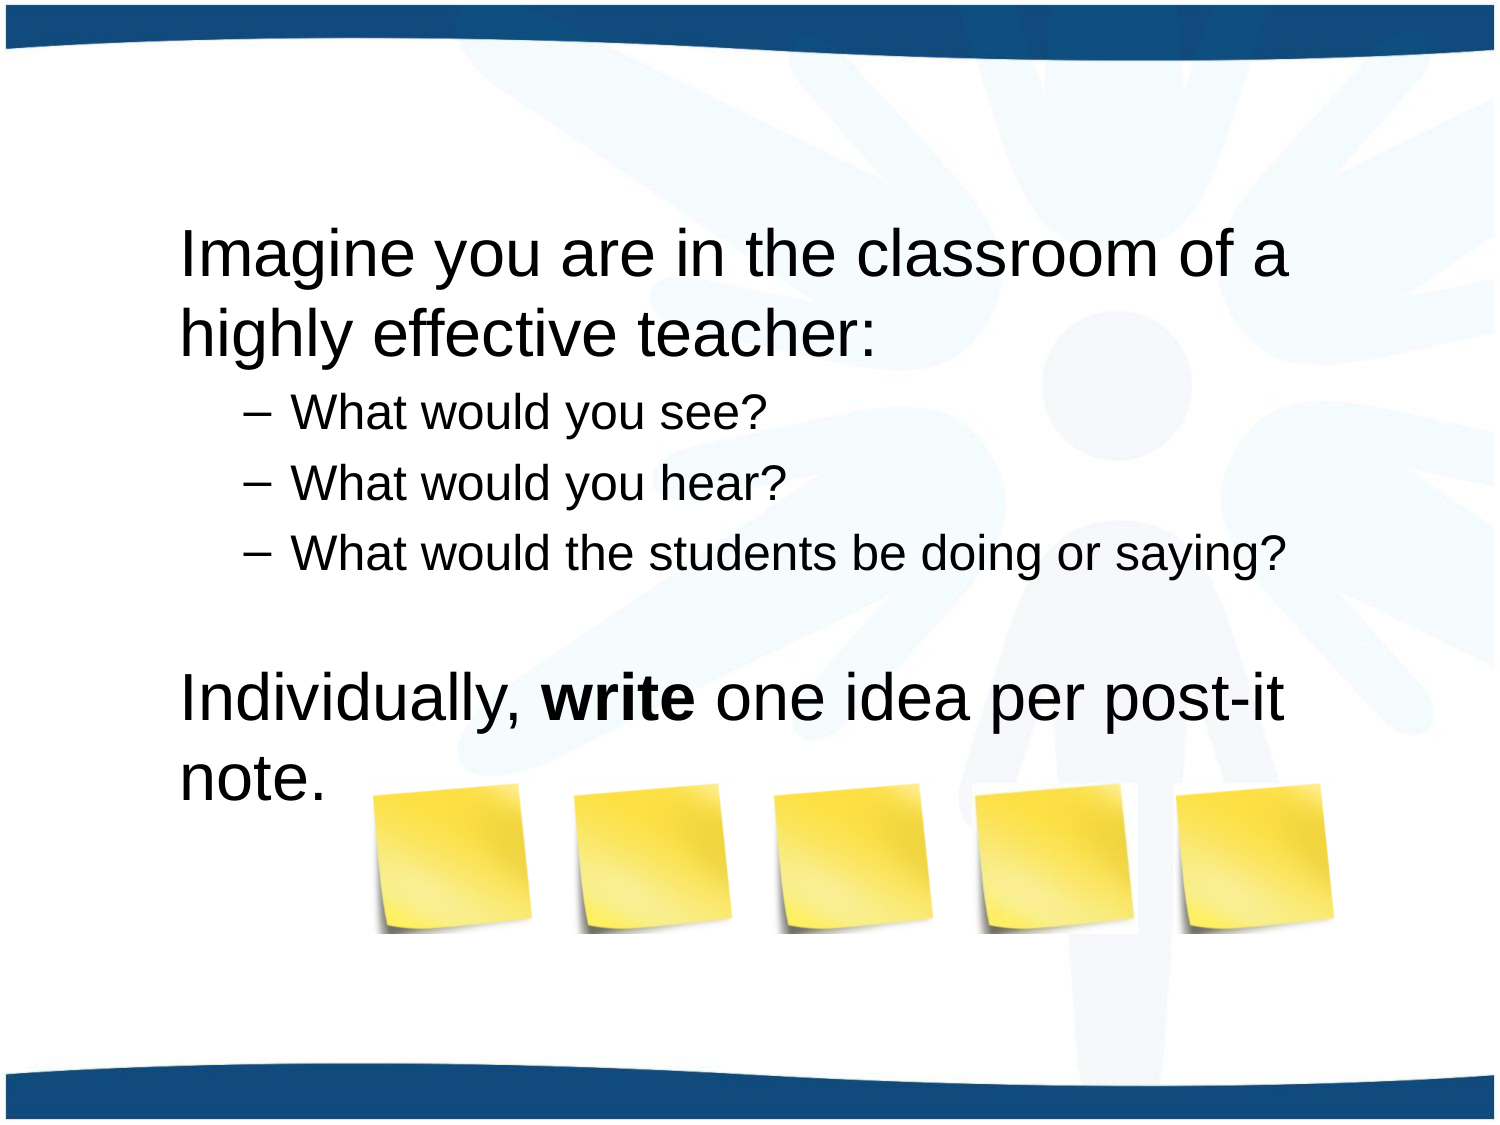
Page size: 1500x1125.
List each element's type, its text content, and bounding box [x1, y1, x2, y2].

picture [0, 0, 1500, 1125]
list Imagine you are in the classroom of a highly effective teacher: What would you see? What would you hear? What would the students be doing or saying? Individually, write one idea per post-it note. [153, 202, 1320, 1020]
